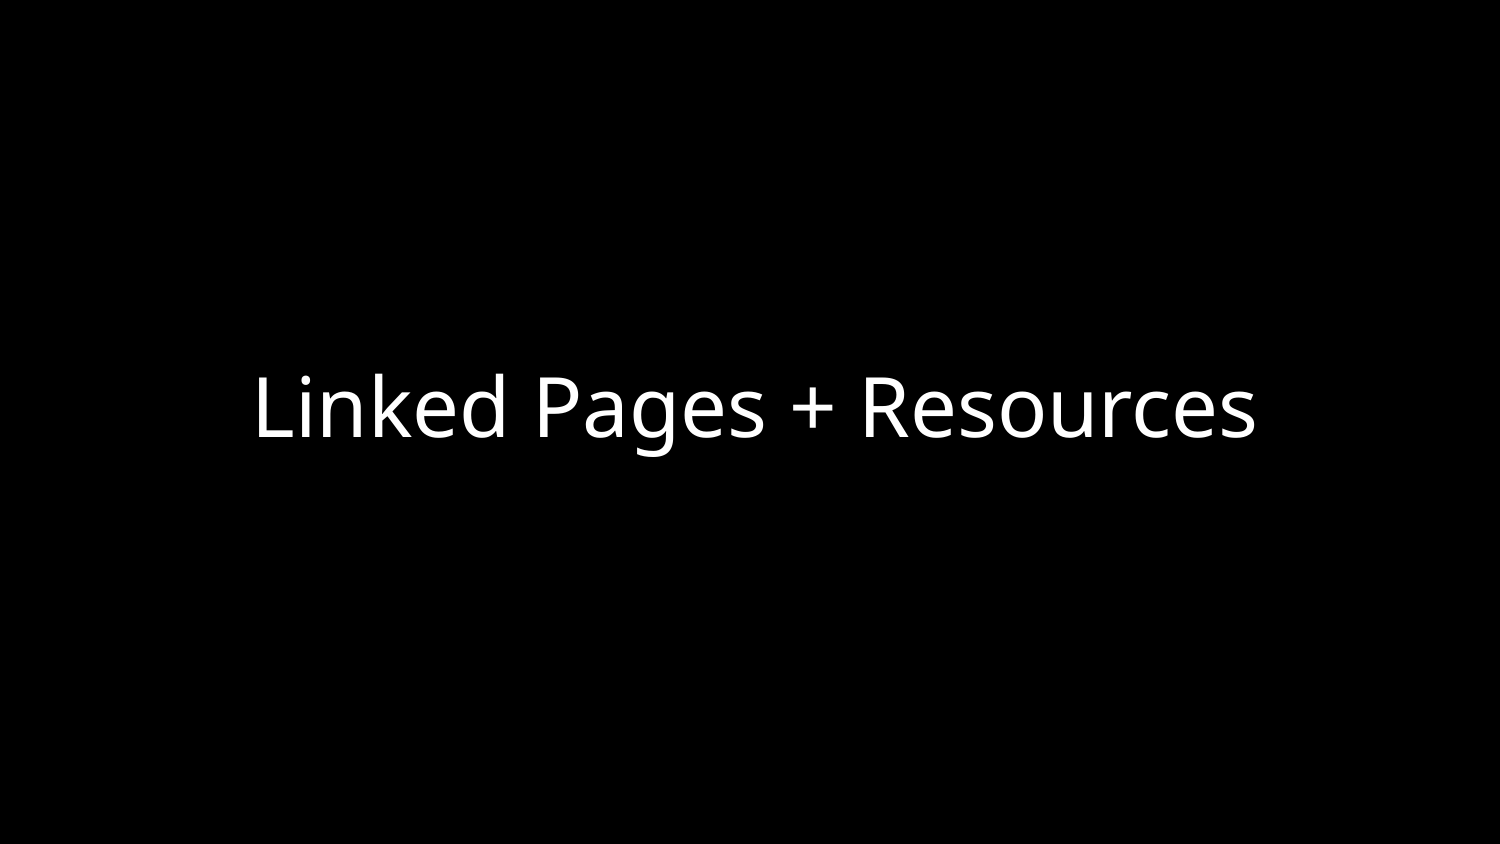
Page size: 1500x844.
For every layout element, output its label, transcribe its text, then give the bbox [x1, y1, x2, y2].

title Linked Pages + Resources [45, 349, 1467, 459]
